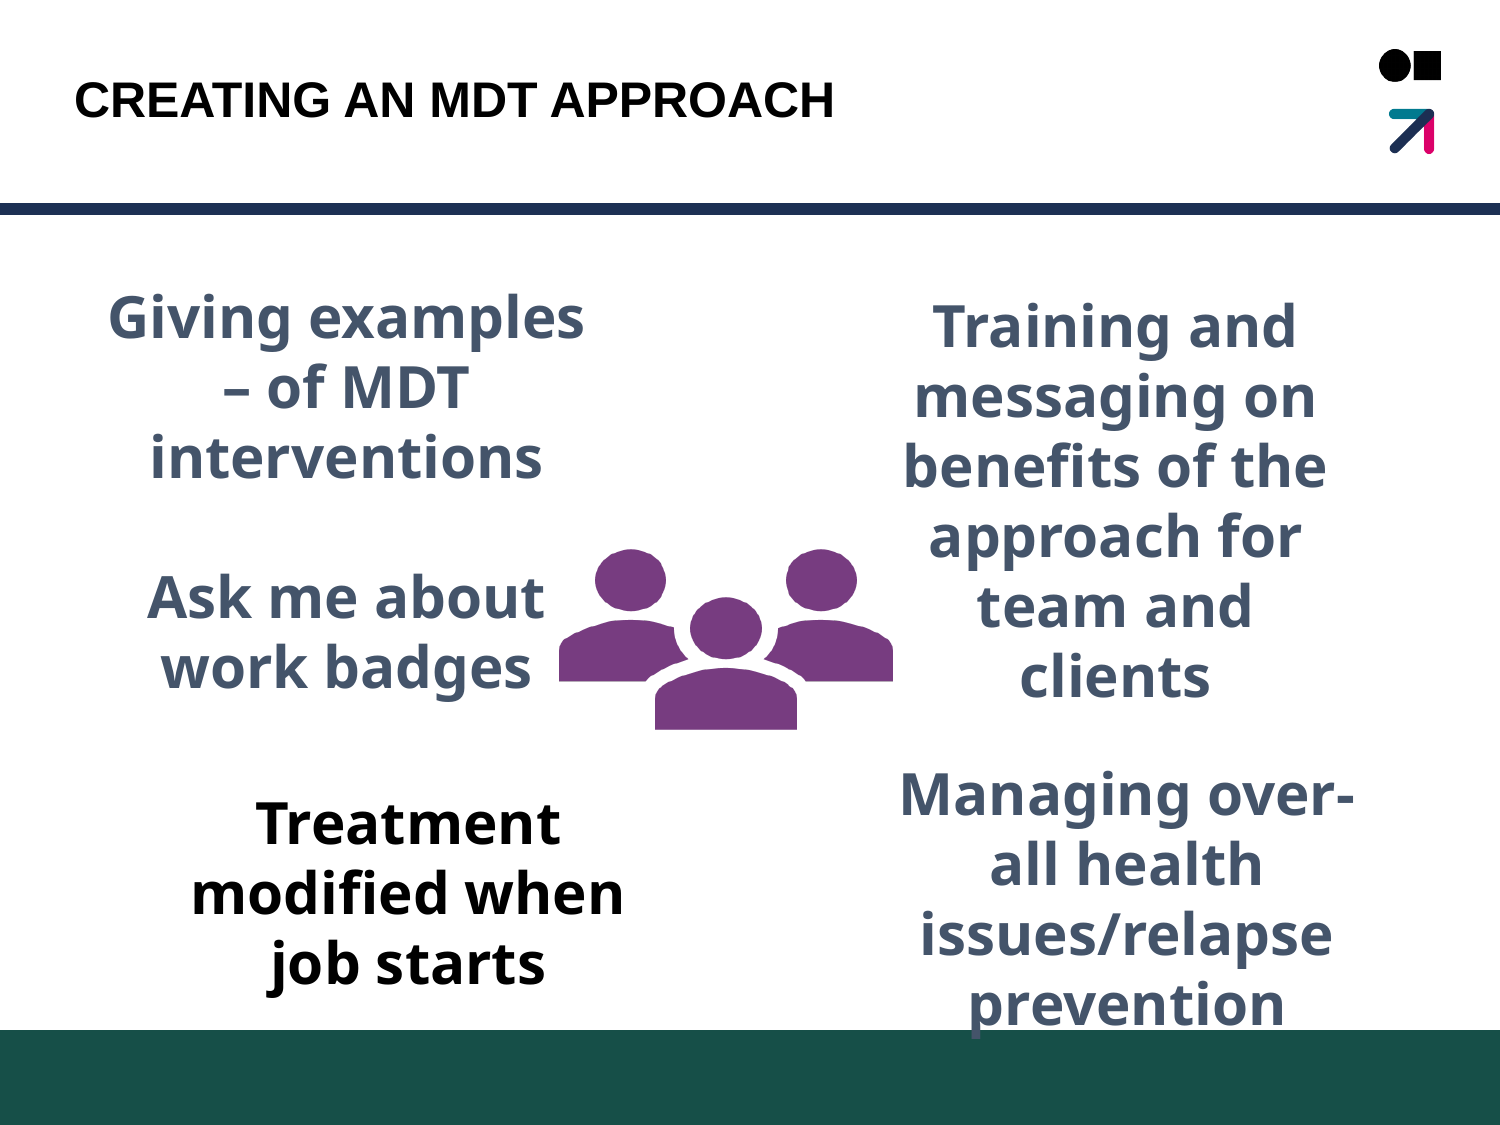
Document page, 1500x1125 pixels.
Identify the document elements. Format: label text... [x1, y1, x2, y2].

picture [1379, 49, 1441, 82]
picture [1371, 101, 1441, 171]
text_box Managing over-all health issues/relapse prevention [878, 757, 1376, 1038]
text_box Training and messaging on benefits of the approach for team and clients [878, 289, 1353, 709]
picture [535, 474, 916, 804]
title CREATING AN MDT APPROACH [59, 34, 1372, 161]
text_box Giving examples – of MDT interventions Ask me about work badges [98, 280, 595, 701]
text_box [75, 232, 1464, 1092]
text_box Treatment modified when job starts [187, 785, 629, 996]
